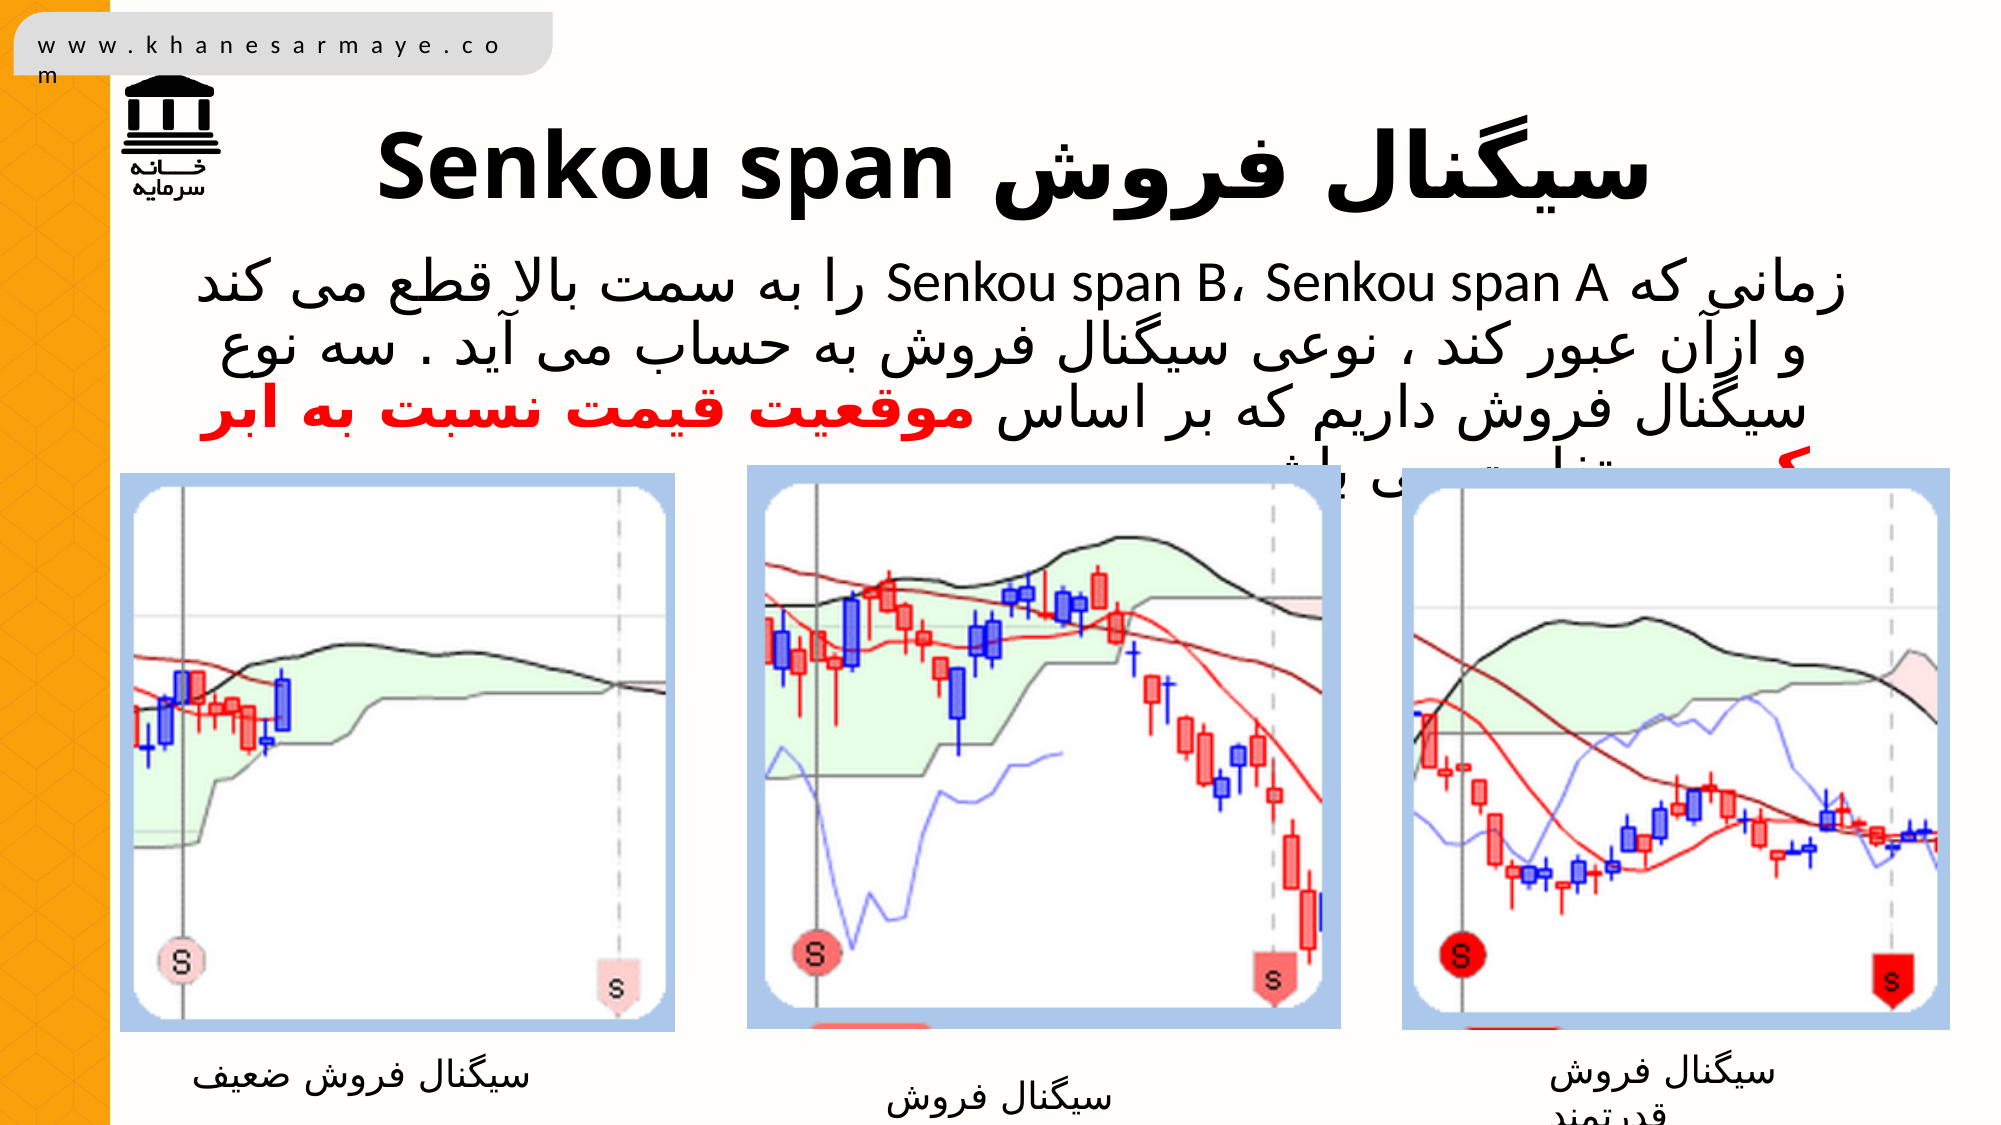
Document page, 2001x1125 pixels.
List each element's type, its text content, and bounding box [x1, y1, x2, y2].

list زمانی که Senkou span B، Senkou span A را به سمت بالا قطع می کند و ازآن عبور کند ، نوعی سیگنال فروش به حساب می آید . سه نوع سیگنال فروش داریم که بر اساس موقعیت قیمت نسبت به ابر کومو متفاوت می باشد . [137, 278, 1863, 803]
text_box سیگنال فروش قدرتمند [1534, 1039, 1898, 1125]
title سیگنال فروش Senkou span [137, 59, 1863, 278]
text_box سیگنال فروش معمولی [871, 1064, 1231, 1125]
picture [0, 0, 2001, 1125]
text_box www.khanesarmaye.com [13, 11, 553, 76]
text_box سیگنال فروش ضعیف [177, 1042, 575, 1103]
